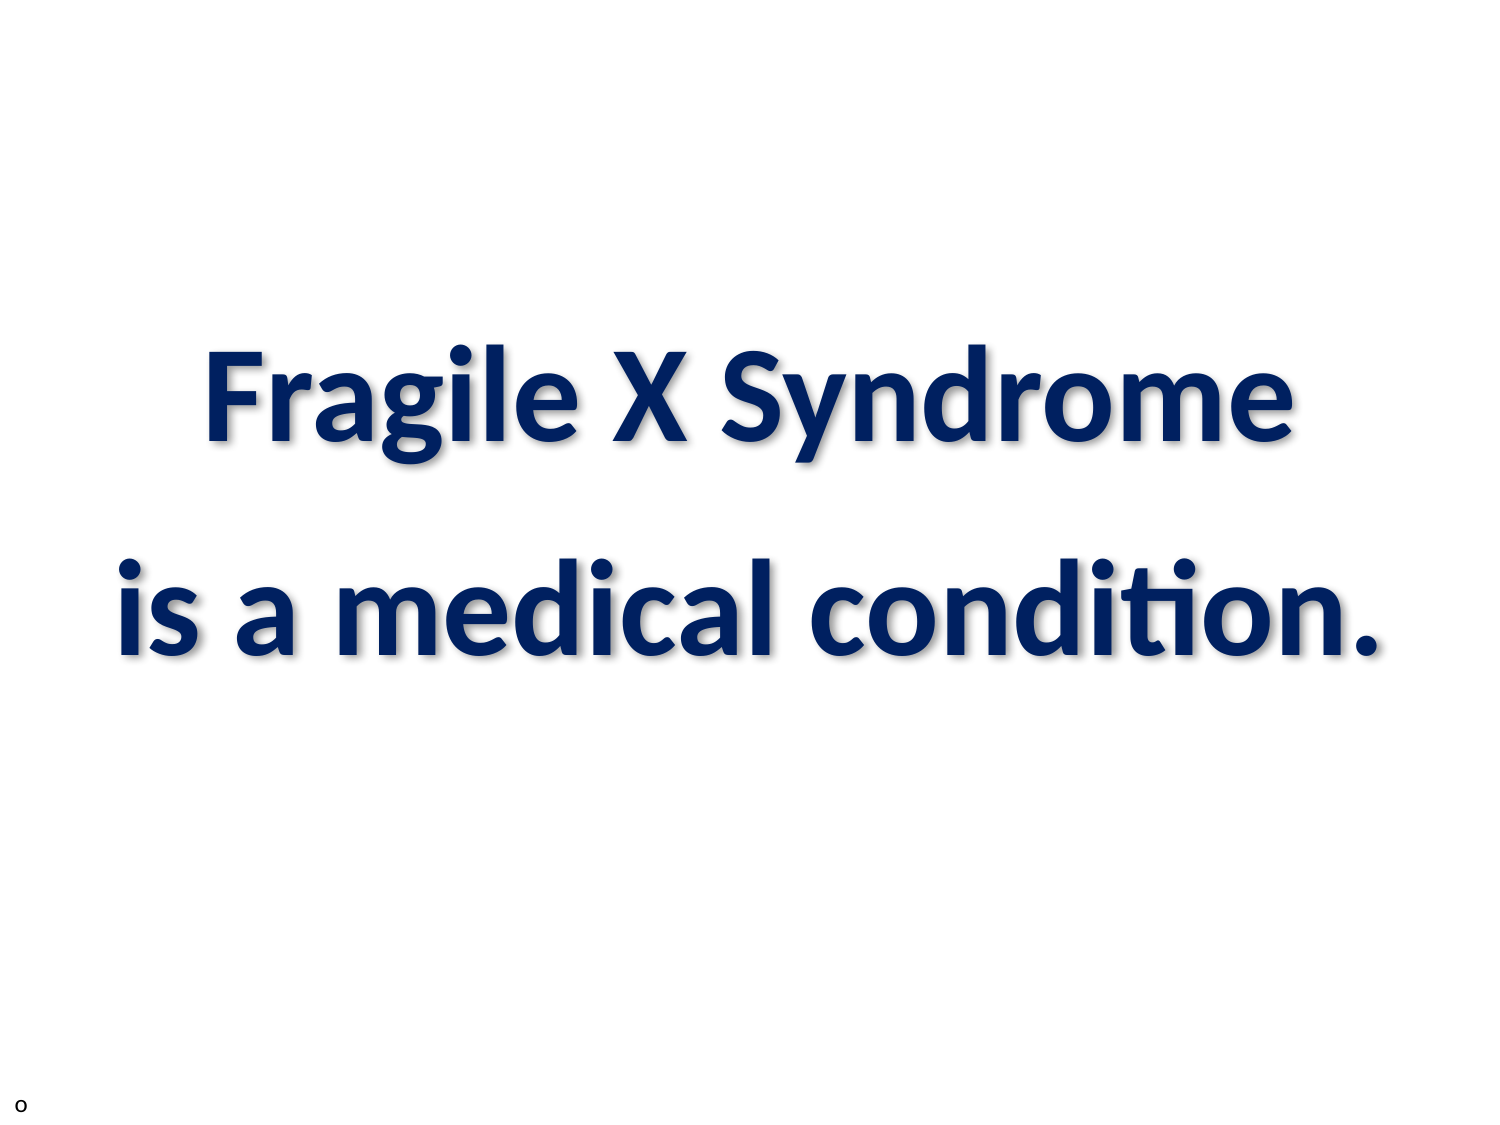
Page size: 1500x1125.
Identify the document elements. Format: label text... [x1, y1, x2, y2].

list Fragile X Syndrome is a medical condition. [0, 246, 1500, 685]
text_box o [0, 1079, 43, 1125]
